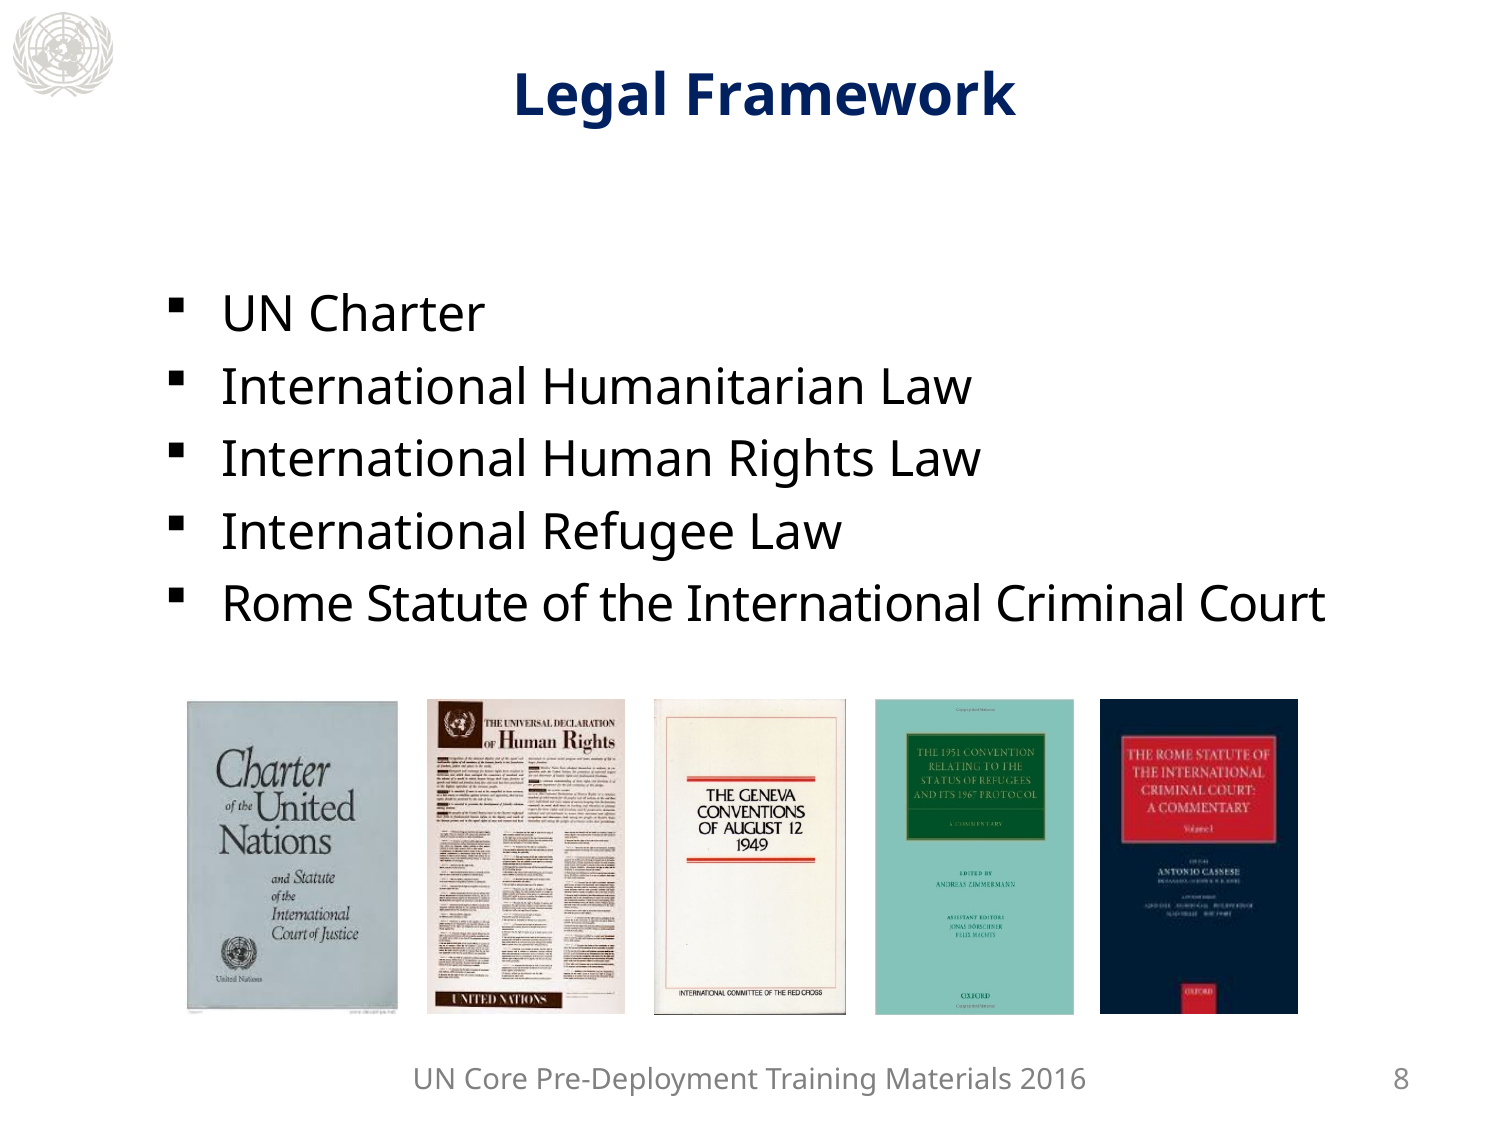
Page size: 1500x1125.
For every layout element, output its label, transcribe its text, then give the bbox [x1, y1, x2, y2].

picture [185, 699, 401, 1015]
picture [427, 699, 626, 1015]
picture [1099, 699, 1299, 1015]
slide_number 8 [1074, 1052, 1425, 1103]
picture [653, 699, 846, 1016]
text_box UN Core Pre-Deployment Training Materials 2016 [350, 1052, 1074, 1103]
picture [874, 699, 1074, 1015]
text_box Legal Framework [73, 48, 1427, 215]
picture [13, 12, 113, 97]
text_box UN Charter International Humanitarian Law International Human Rights Law International Refugee Law Rome Statute of the International Criminal Court [149, 274, 1363, 639]
